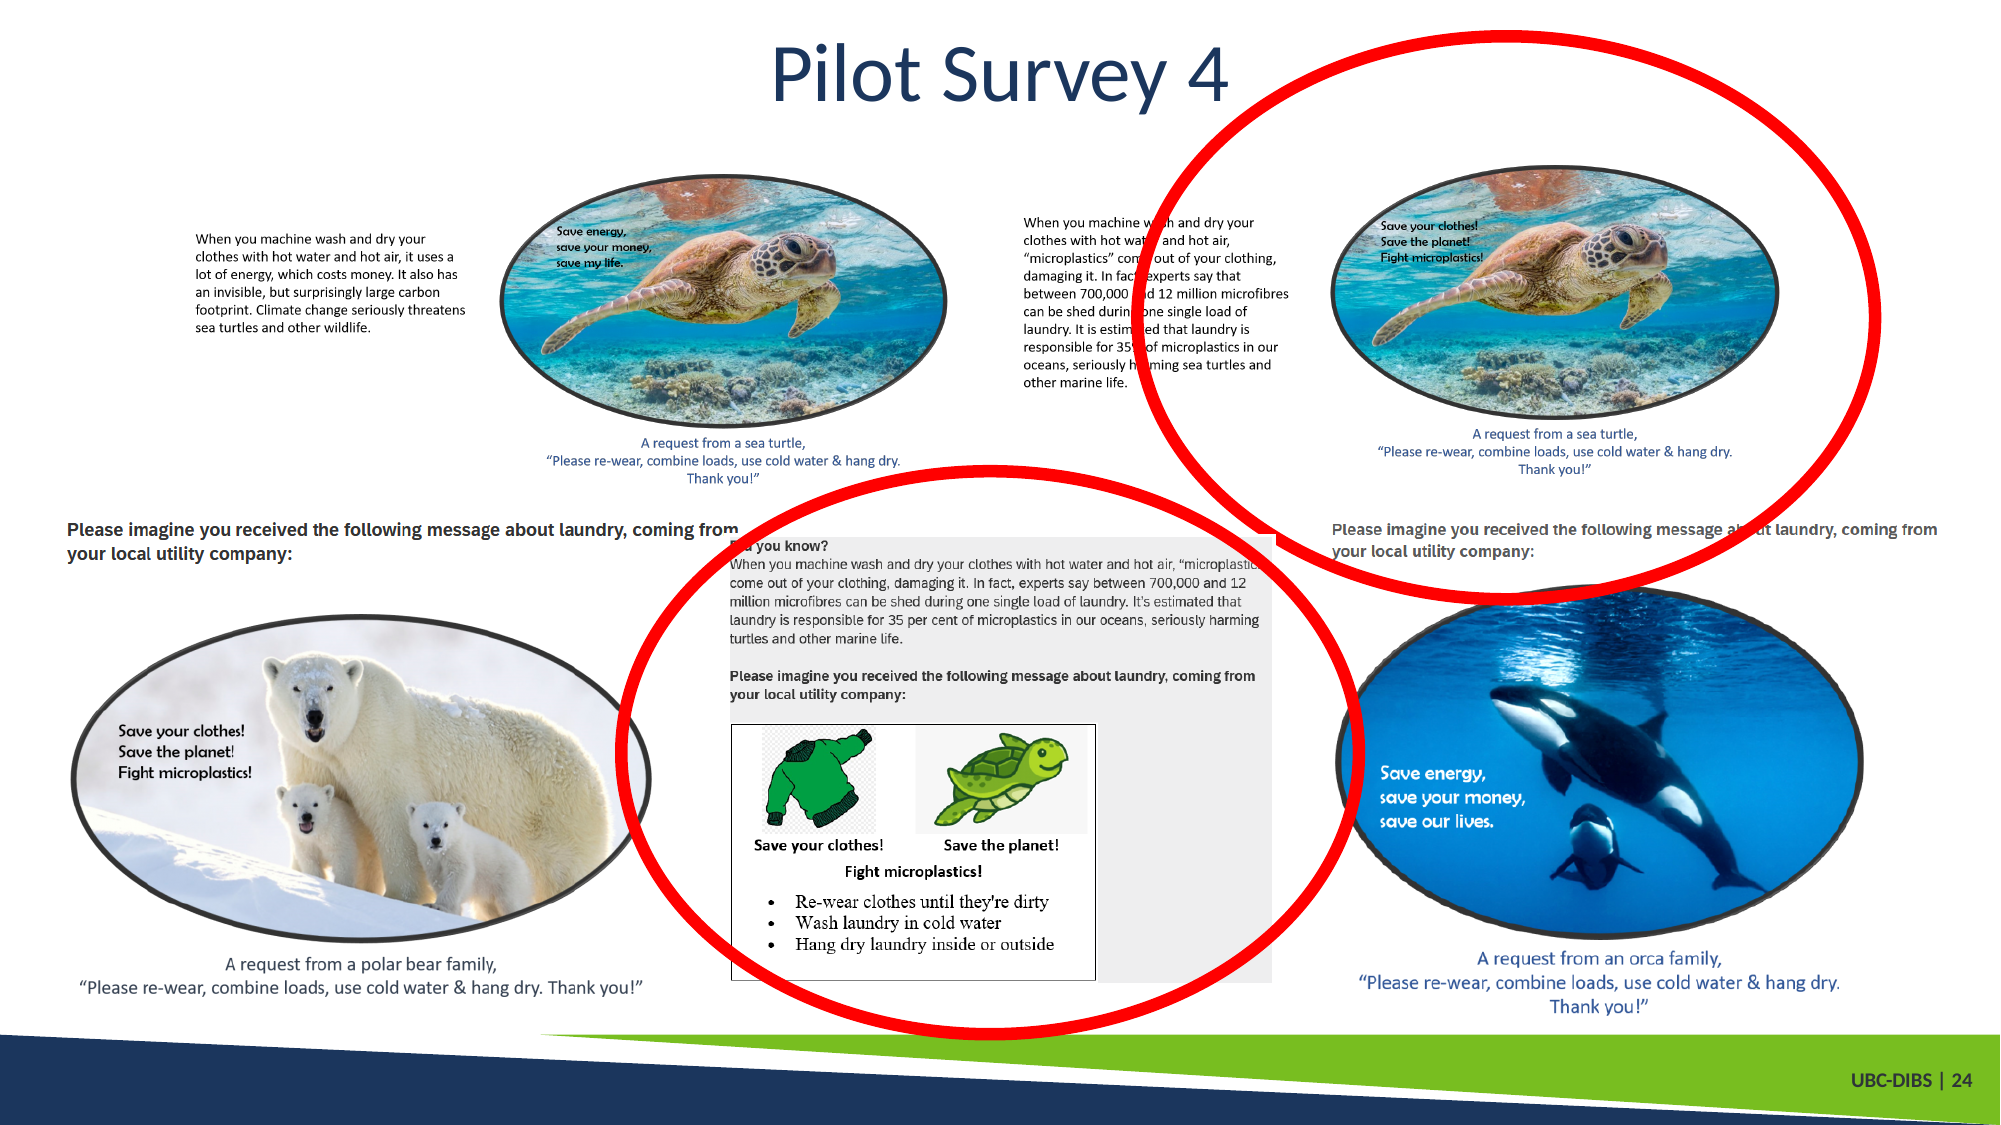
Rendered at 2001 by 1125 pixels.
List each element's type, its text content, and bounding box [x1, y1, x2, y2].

picture [62, 517, 1276, 1000]
title Pilot Survey 4 [0, 0, 2000, 149]
picture [186, 173, 948, 496]
text_box [755, 470, 1225, 534]
text_box [777, 984, 1203, 1036]
text_box [1276, 573, 1325, 932]
picture [1014, 164, 1780, 487]
picture [1325, 517, 1946, 1023]
text_box [1195, 35, 1877, 565]
